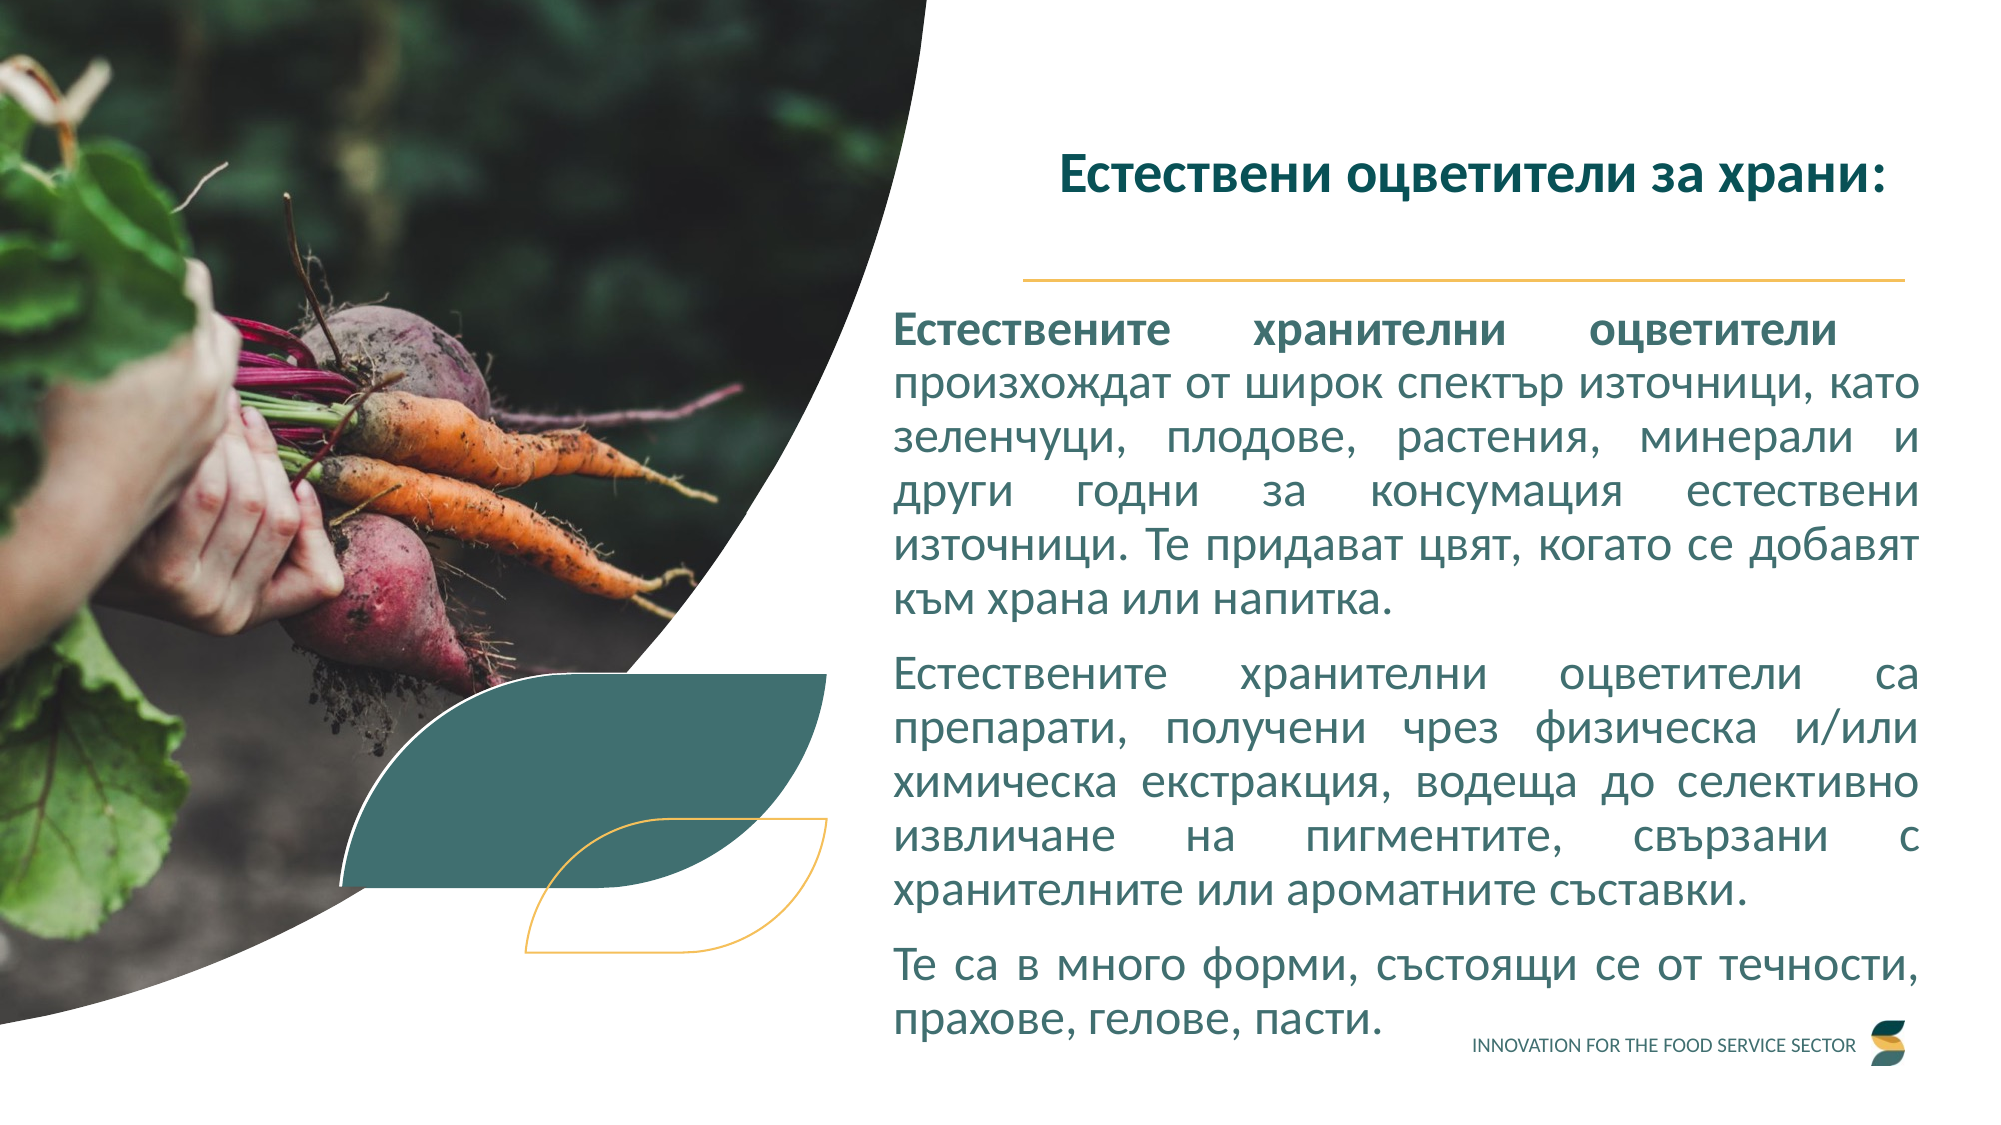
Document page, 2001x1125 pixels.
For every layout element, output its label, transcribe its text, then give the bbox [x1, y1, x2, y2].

list Естествените хранителни оцветители произхождат от широк спектър източници, като зеленчуци, плодове, растения, минерали и други годни за консумация естествени източници. Те придават цвят, когато се добавят към храна или напитка. Естествените хранителни оцветители са препарати, получени чрез физическа и/или химическа екстракция, водеща до селективно извличане на пигментите, свързани с хранителните или ароматните съставки. Те са в много форми, състоящи се от течности, прахове, гелове, пасти. [927, 294, 1936, 942]
picture [1871, 1020, 1905, 1066]
list Естествени оцветители за храни: [1036, 134, 1903, 249]
picture [0, 0, 927, 1025]
